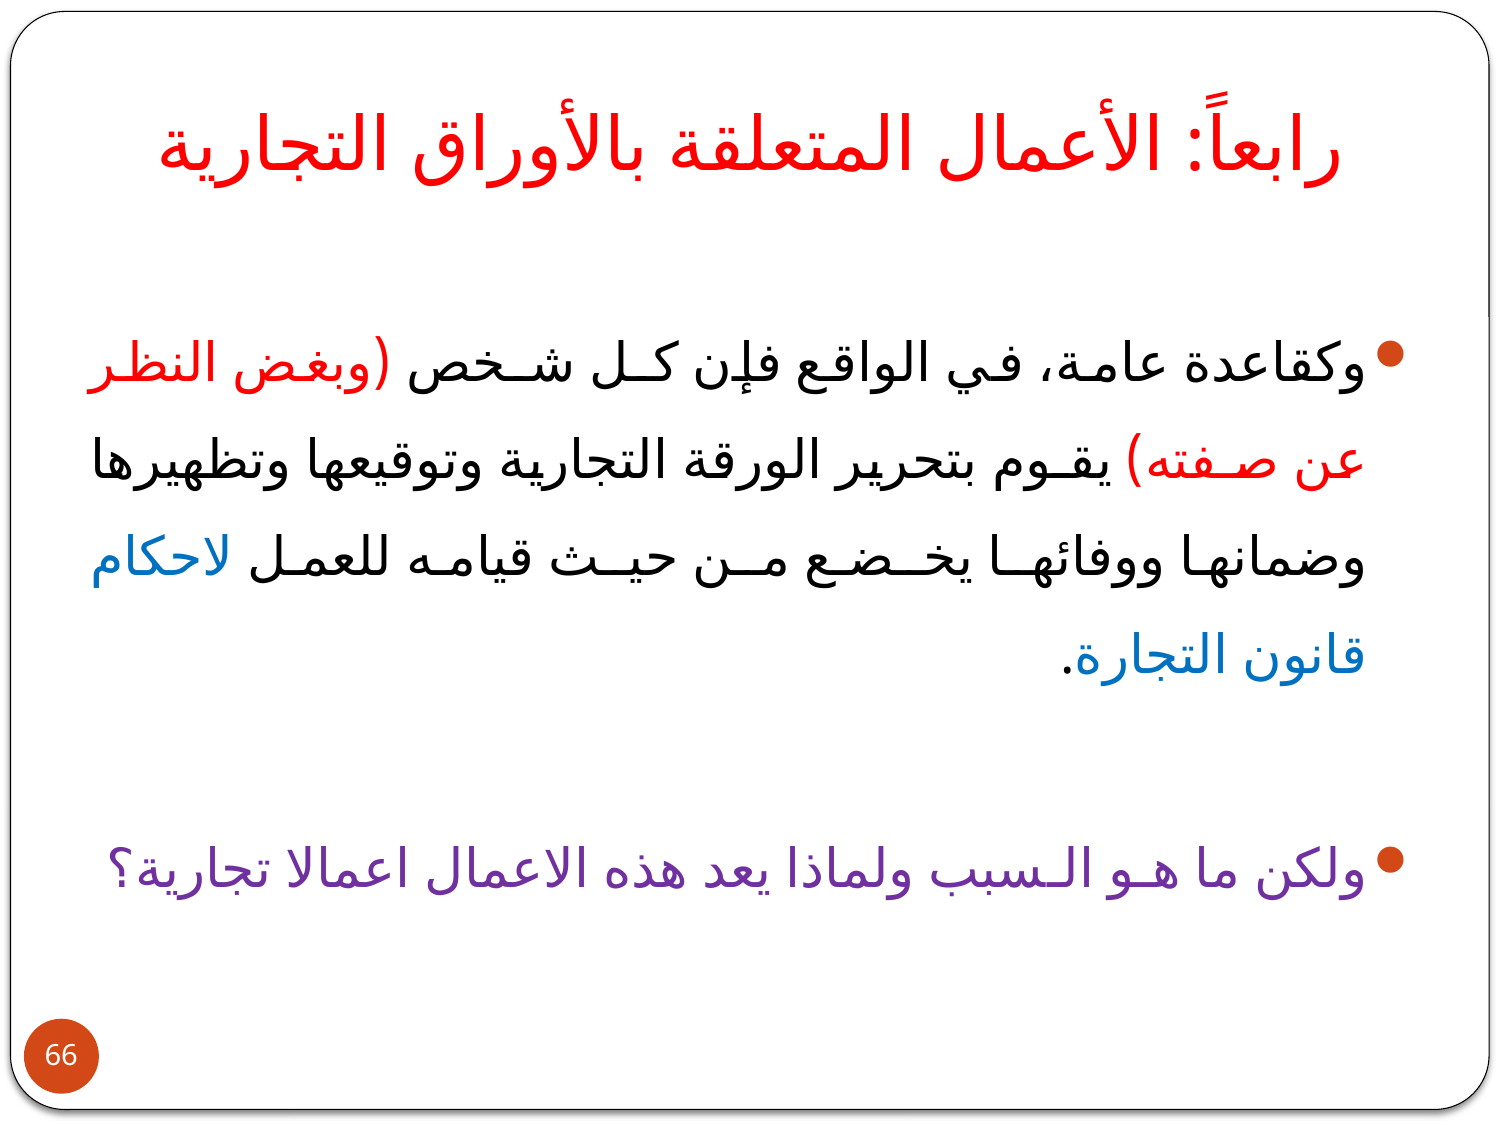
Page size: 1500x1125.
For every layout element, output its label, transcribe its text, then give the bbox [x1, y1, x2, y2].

slide_number 66 [23, 1018, 99, 1094]
title رابعاً: الأعمال المتعلقة بالأوراق التجارية [75, 45, 1425, 200]
list وكقاعدة عامة، في الواقع فإن كـل شـخص (وبغض النظر عن صـفته) يقـوم بتحرير الورقة التجارية وتوقيعها وتظهيرها وضمانها ووفائهـا يخـضـع مـن حيـث قيامه للعمل لاحكام قانون التجارة. ولكن ما هـو الـسبب ولماذا يعد هذه الاعمال اعمالا تجارية؟ [75, 287, 1425, 980]
